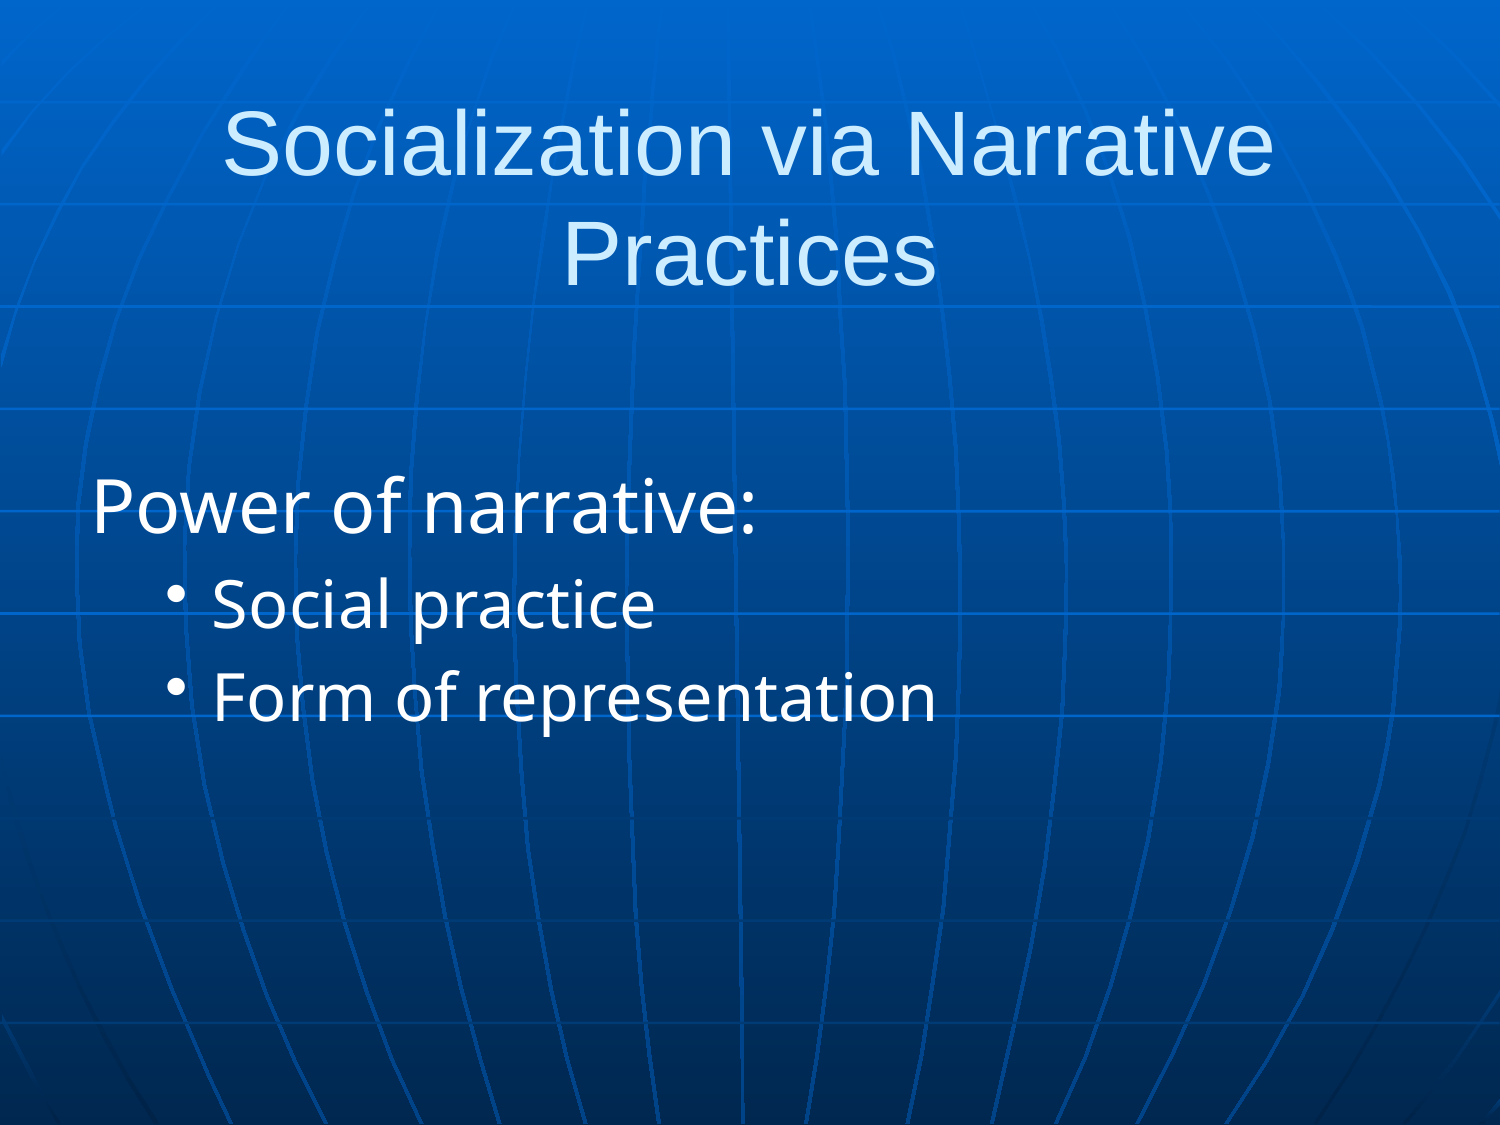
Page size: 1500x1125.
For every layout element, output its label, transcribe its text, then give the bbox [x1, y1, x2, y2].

list Power of narrative: Social practice Form of representation [74, 262, 1426, 1006]
title Socialization via Narrative Practices [74, 45, 1426, 233]
